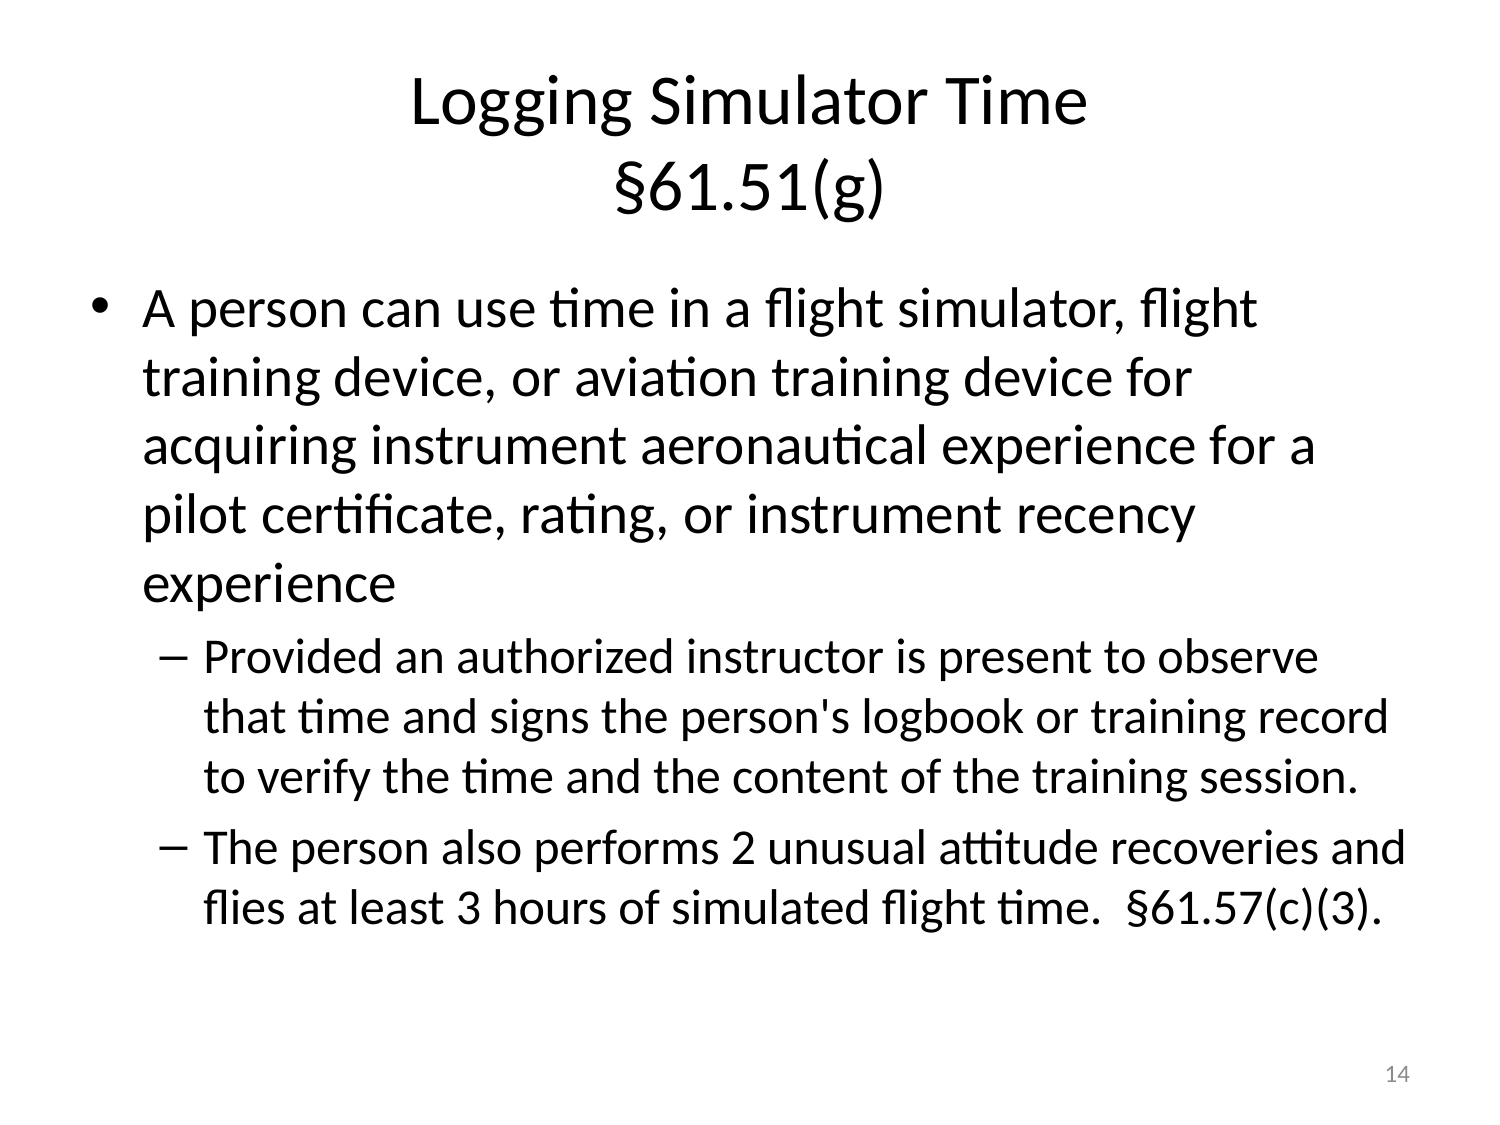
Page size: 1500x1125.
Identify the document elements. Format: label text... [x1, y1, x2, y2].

slide_number 14 [1074, 1042, 1425, 1103]
list A person can use time in a flight simulator, flight training device, or aviation training device for acquiring instrument aeronautical experience for a pilot certificate, rating, or instrument recency experience Provided an authorized instructor is present to observe that time and signs the person's logbook or training record to verify the time and the content of the training session. The person also performs 2 unusual attitude recoveries and flies at least 3 hours of simulated flight time. §61.57(c)(3). [75, 262, 1425, 1005]
title Logging Simulator Time §61.51(g) [75, 45, 1425, 233]
